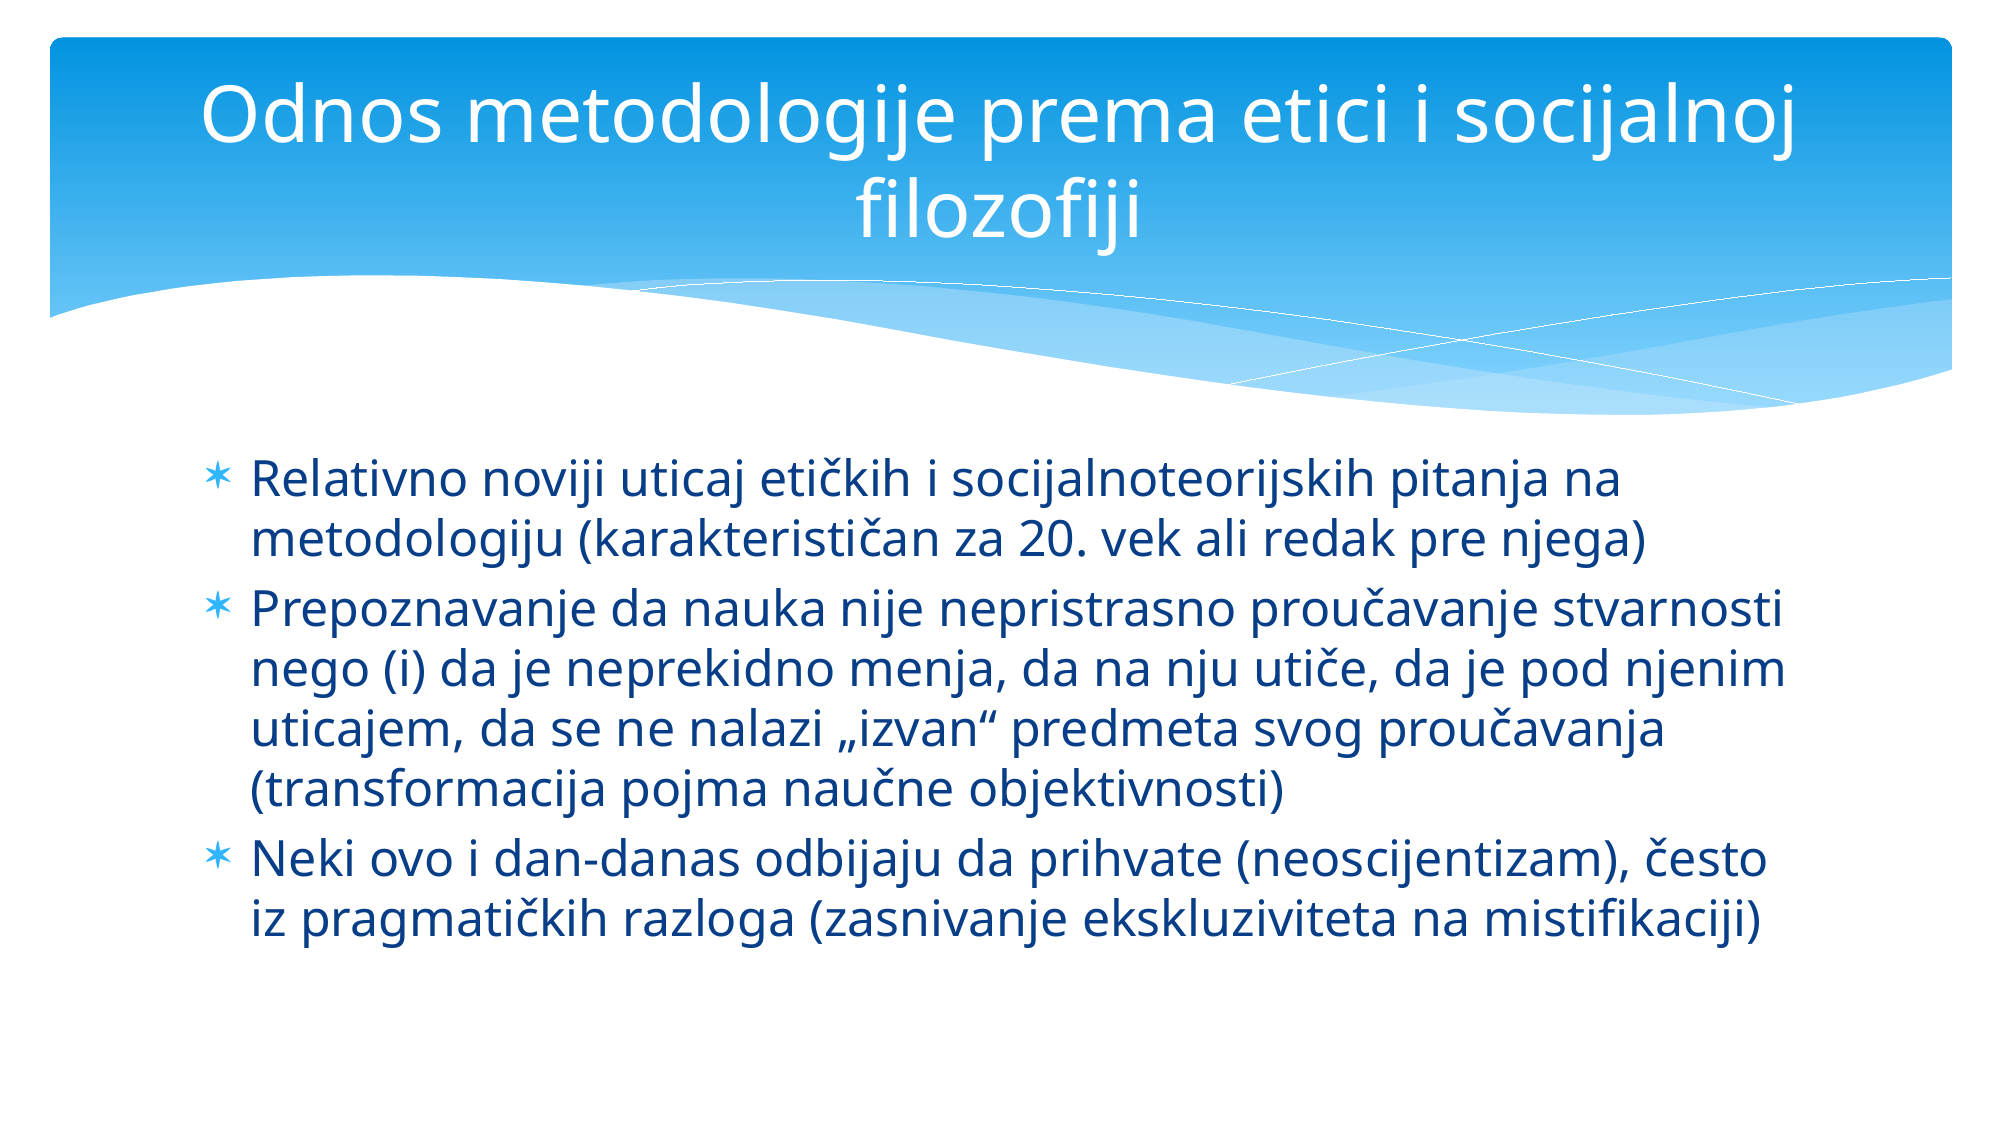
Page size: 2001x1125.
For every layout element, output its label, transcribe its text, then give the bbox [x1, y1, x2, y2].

list Relativno noviji uticaj etičkih i socijalnoteorijskih pitanja na metodologiju (karakterističan za 20. vek ali redak pre njega) Prepoznavanje da nauka nije nepristrasno proučavanje stvarnosti nego (i) da je neprekidno menja, da na nju utiče, da je pod njenim uticajem, da se ne nalazi „izvan“ predmeta svog proučavanja (transformacija pojma naučne objektivnosti) Neki ovo i dan-danas odbijaju da prihvate (neoscijentizam), često iz pragmatičkih razloga (zasnivanje ekskluziviteta na mistifikaciji) [190, 438, 1812, 1005]
title Odnos metodologije prema etici i socijalnoj filozofiji [99, 55, 1900, 261]
